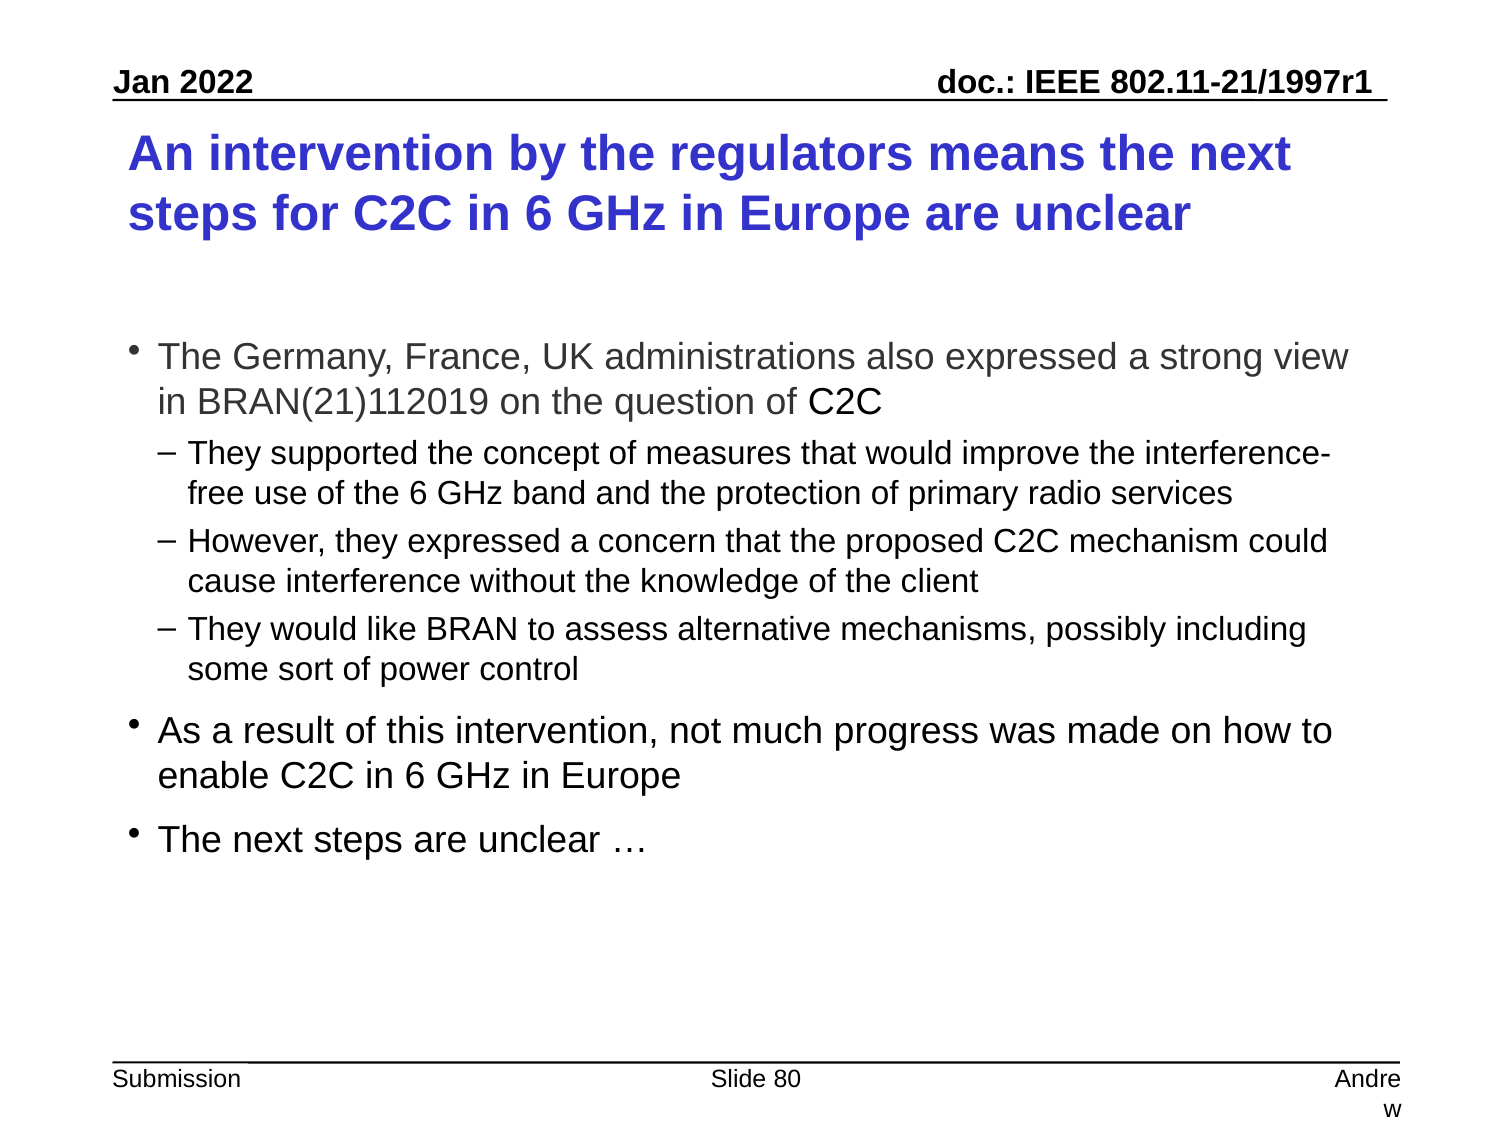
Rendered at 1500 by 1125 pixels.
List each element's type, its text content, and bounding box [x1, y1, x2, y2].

list The Germany, France, UK administrations also expressed a strong view in BRAN(21)112019 on the question of C2C They supported the concept of measures that would improve the interference-free use of the 6 GHz band and the protection of primary radio services However, they expressed a concern that the proposed C2C mechanism could cause interference without the knowledge of the client They would like BRAN to assess alternative mechanisms, possibly including some sort of power control As a result of this intervention, not much progress was made on how to enable C2C in 6 GHz in Europe The next steps are unclear … [112, 324, 1388, 1000]
slide_number Slide 80 [709, 1061, 803, 1093]
title An intervention by the regulators means the next steps for C2C in 6 GHz in Europe are unclear [112, 112, 1388, 288]
footer Andrew Myles, Cisco [1320, 1061, 1402, 1093]
